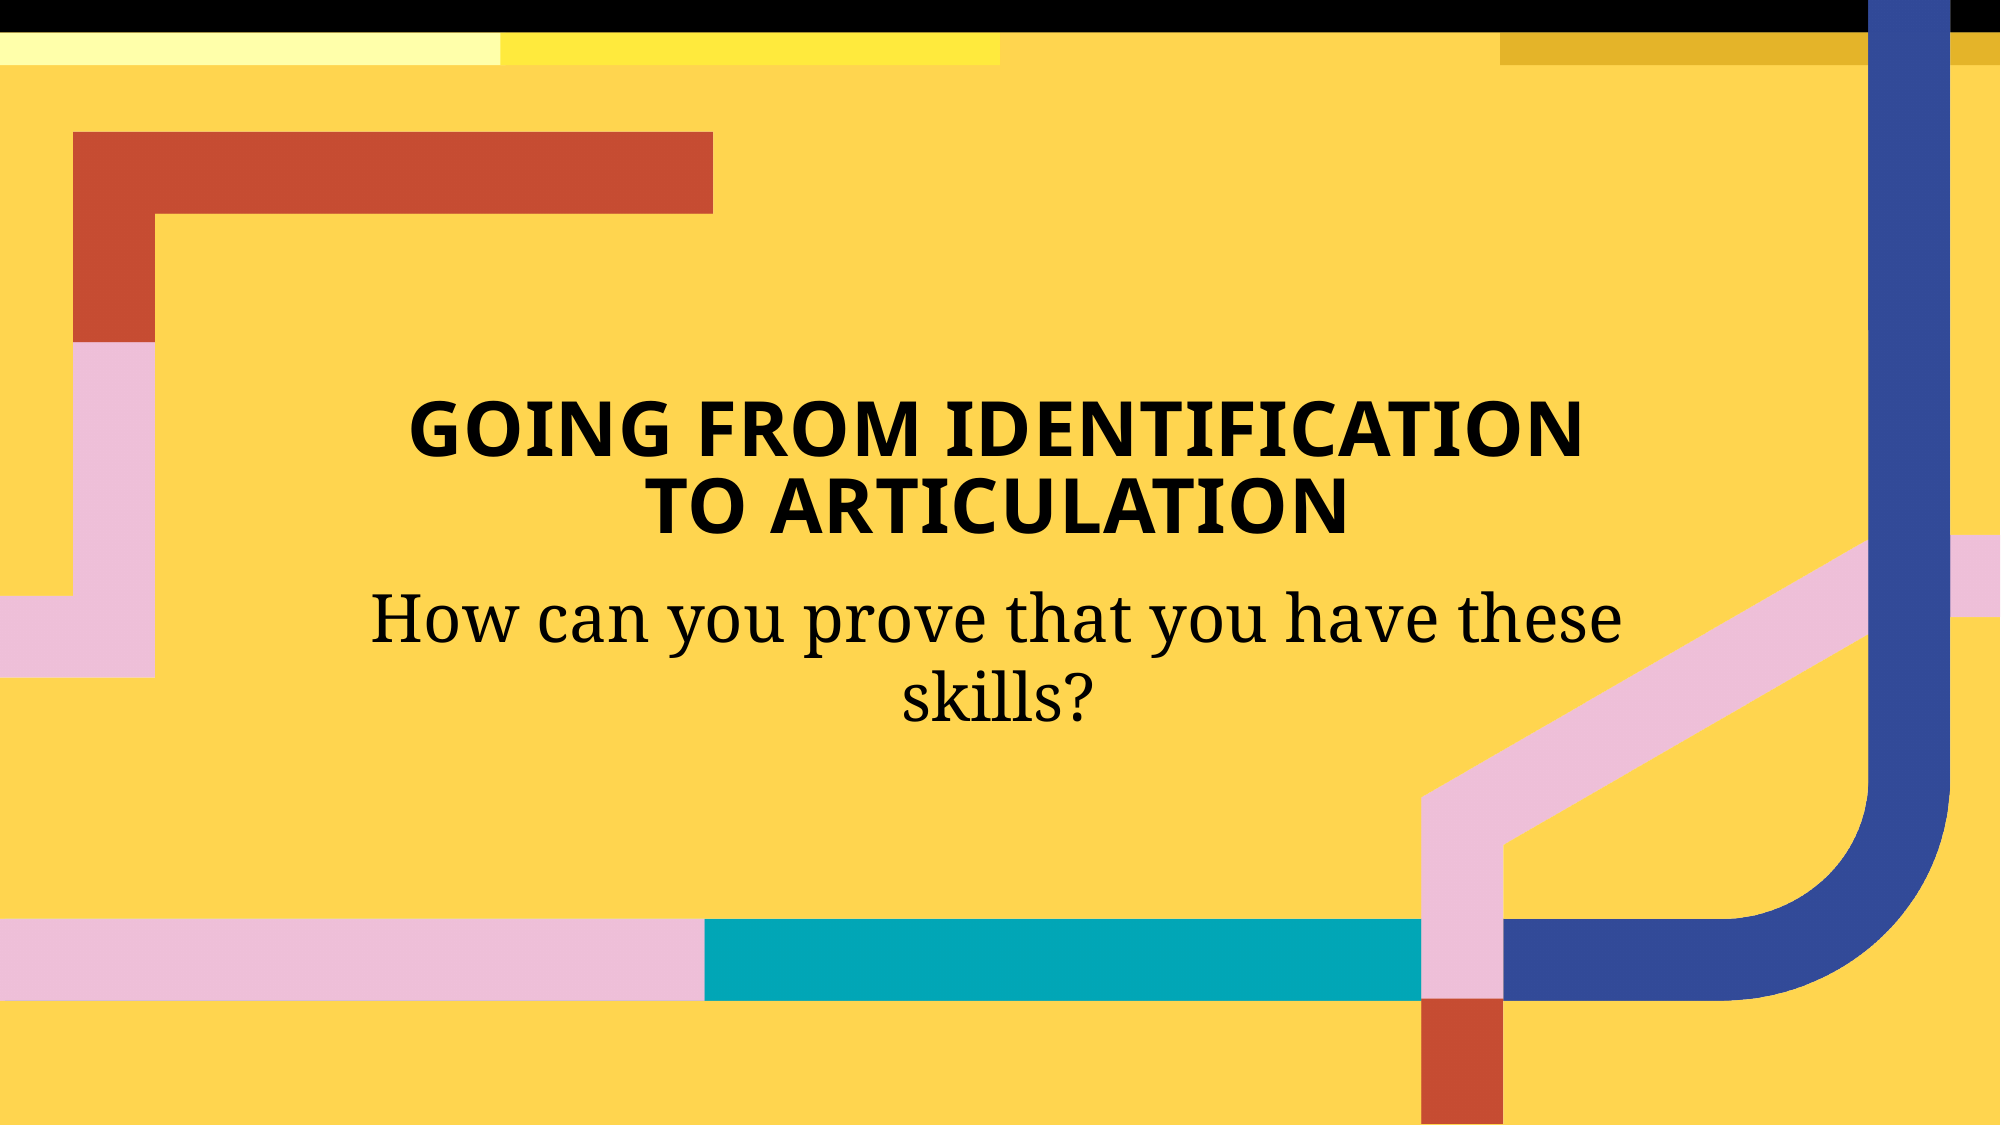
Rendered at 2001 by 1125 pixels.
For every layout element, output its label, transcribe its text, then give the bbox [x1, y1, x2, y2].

list How can you prove that you have these skills? [254, 567, 1743, 666]
title Going from Identification to articulation [49, 385, 1948, 558]
picture [0, 0, 2001, 1125]
